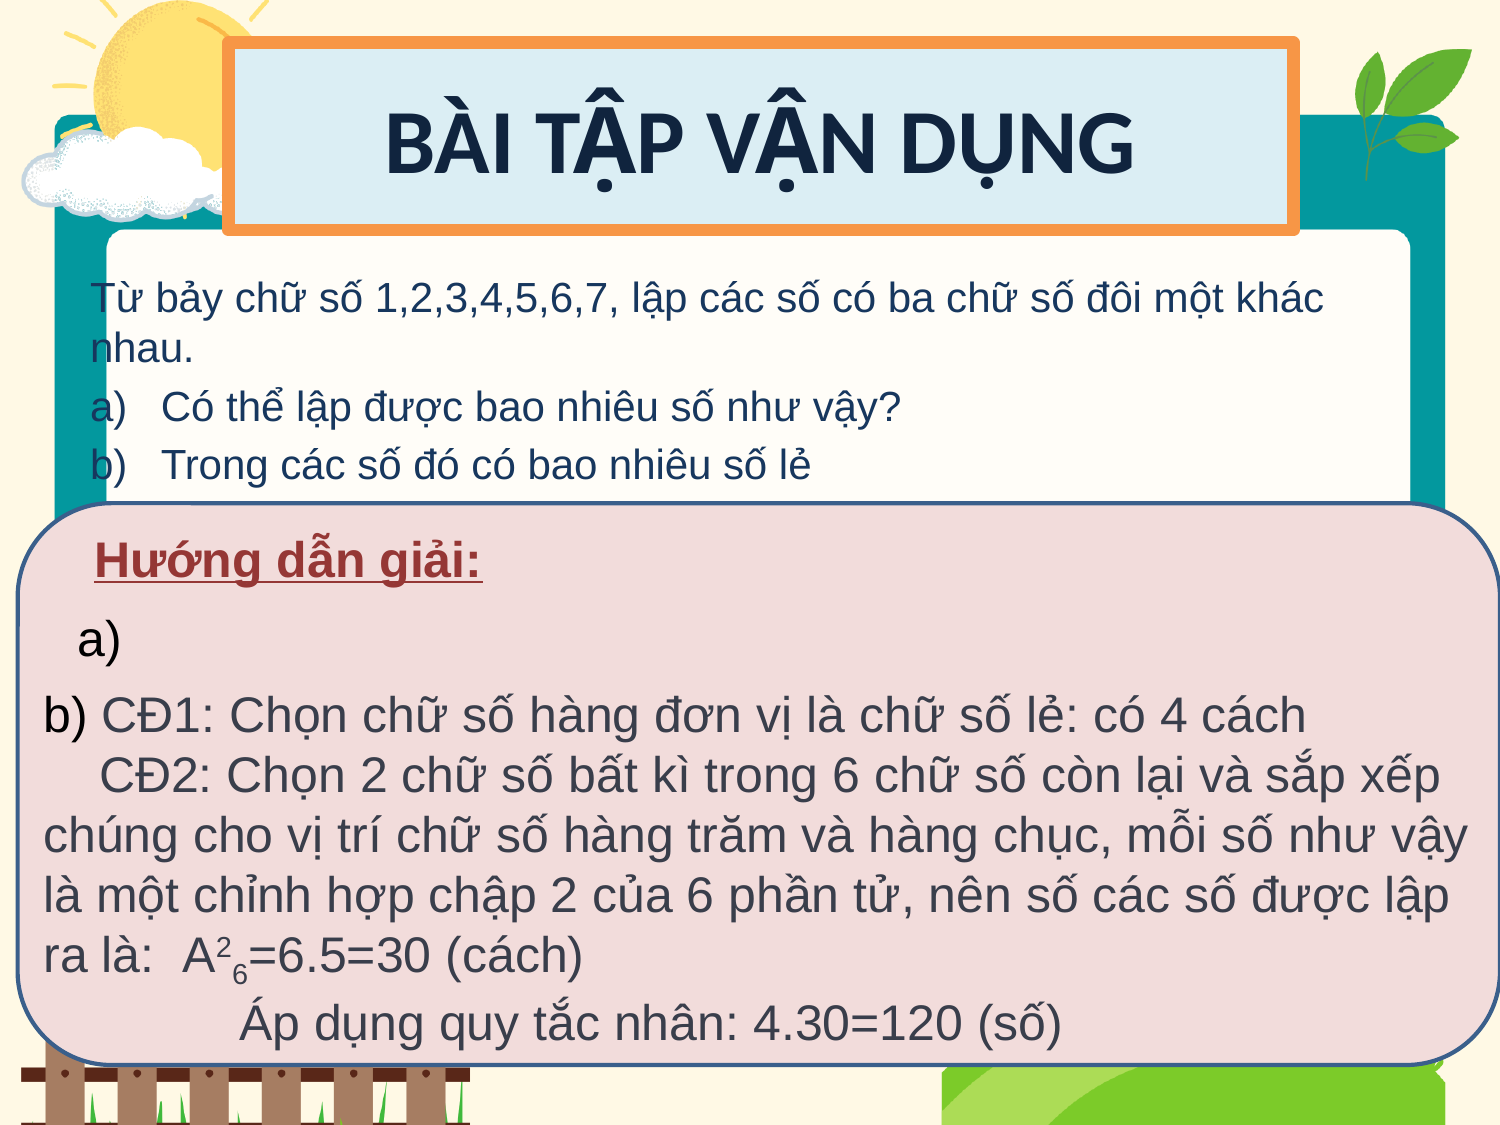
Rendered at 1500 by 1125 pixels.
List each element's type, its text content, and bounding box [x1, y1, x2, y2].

picture [0, 0, 1500, 1125]
list Từ bảy chữ số 1,2,3,4,5,6,7, lập các số có ba chữ số đôi một khác nhau. Có thể lập được bao nhiêu số như vậy? Trong các số đó có bao nhiêu số lẻ [75, 262, 1447, 504]
text_box [15, 501, 1500, 1019]
title BÀI TẬP VẬN DỤNG [228, 42, 1294, 231]
text_box b) CĐ1: Chọn chữ số hàng đơn vị là chữ số lẻ: có 4 cách CĐ2: Chọn 2 chữ số bất kì trong 6 chữ số còn lại và sắp xếp chúng cho vị trí chữ số hàng trăm và hàng chục, mỗi số như vậy là một chỉnh hợp chập 2 của 6 phần tử, nên số các số được lập ra là: A26=6.5=30 (cách) Áp dụng quy tắc nhân: 4.30=120 (số) [28, 674, 1494, 1118]
text_box Hướng dẫn giải: [79, 520, 1332, 596]
